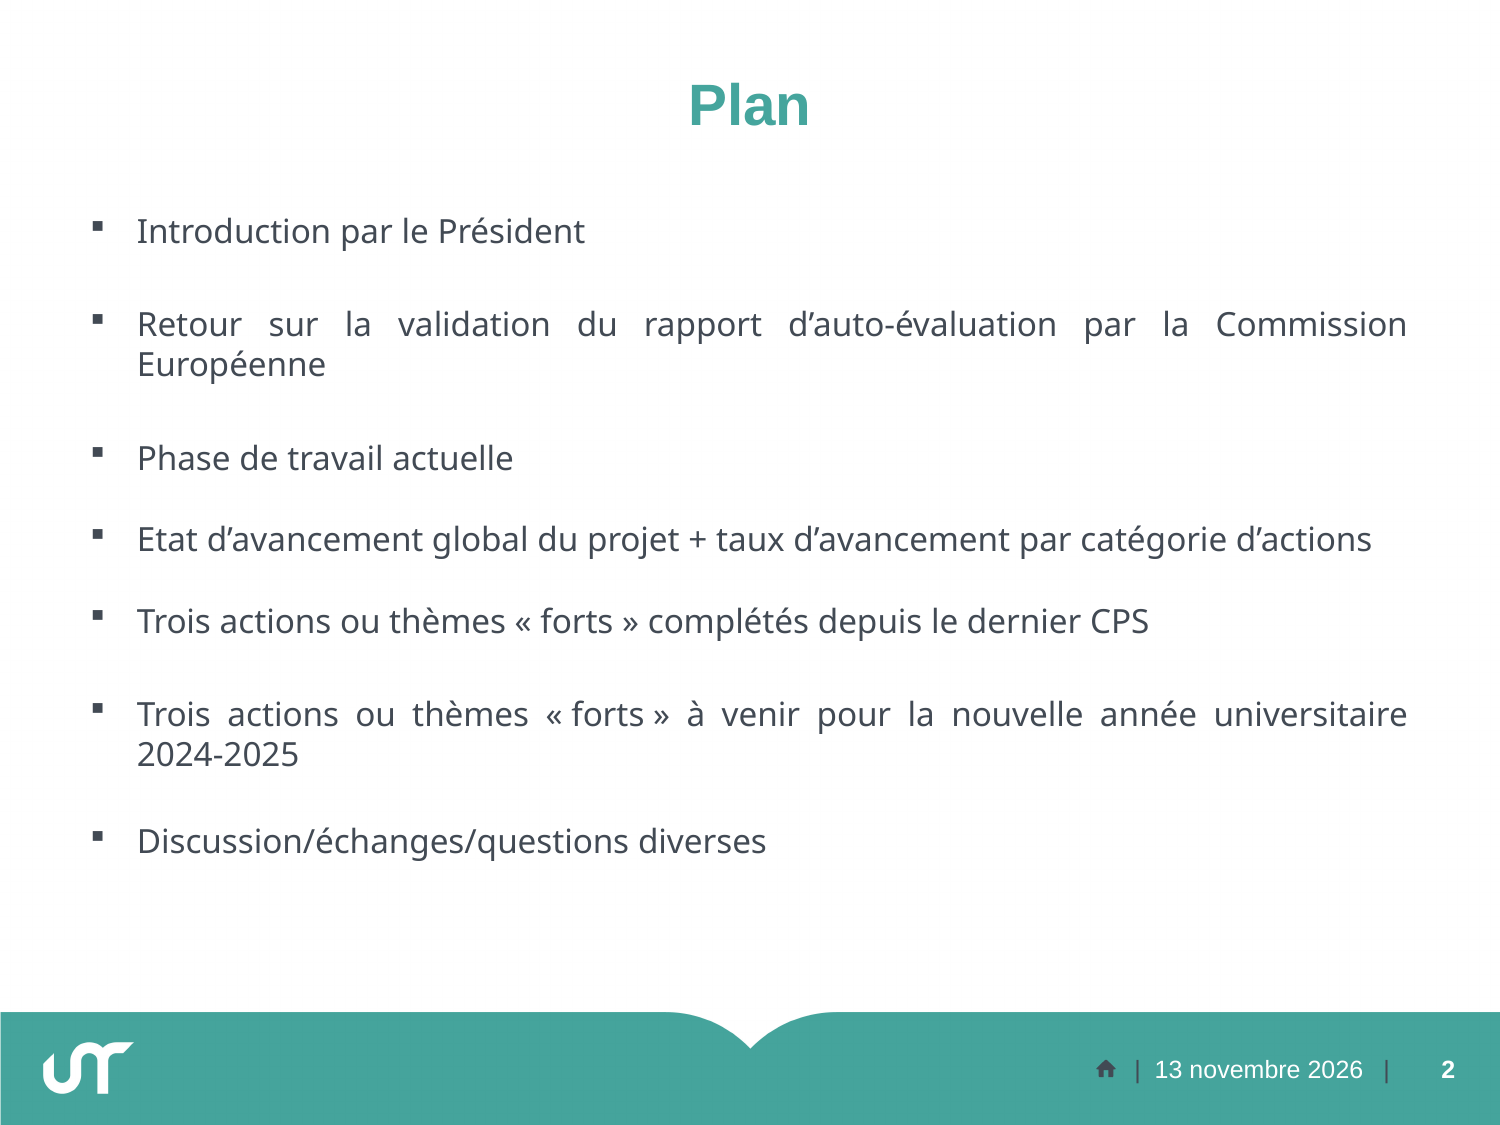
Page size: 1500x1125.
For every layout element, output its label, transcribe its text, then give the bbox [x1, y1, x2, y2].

title Plan [75, 59, 1425, 149]
picture [0, 0, 1500, 1125]
list Introduction par le Président Retour sur la validation du rapport d’auto-évaluation par la Commission Européenne Phase de travail actuelle Etat d’avancement global du projet + taux d’avancement par catégorie d’actions Trois actions ou thèmes « forts » complétés depuis le dernier CPS Trois actions ou thèmes « forts » à venir pour la nouvelle année universitaire 2024-2025 Discussion/échanges/questions diverses [75, 149, 1425, 1012]
